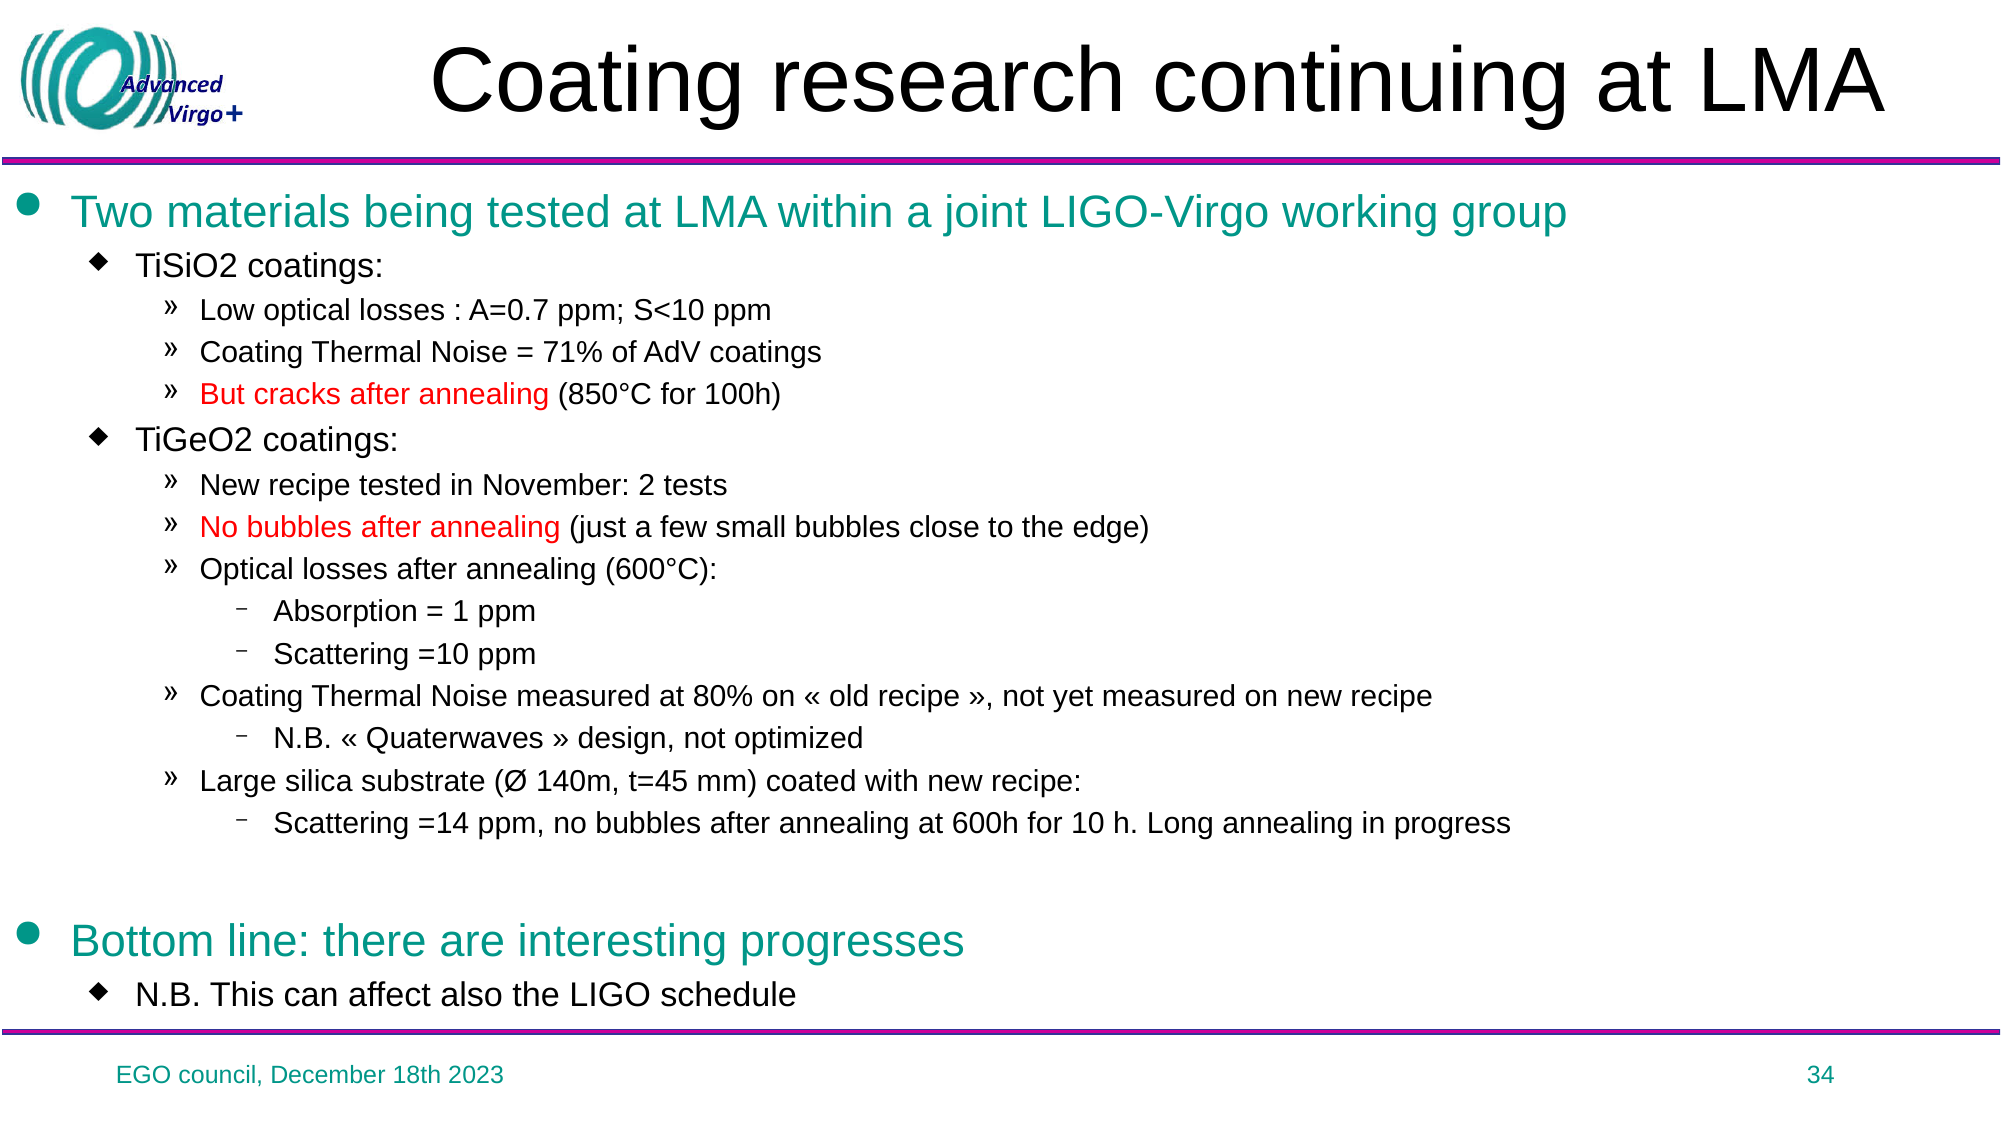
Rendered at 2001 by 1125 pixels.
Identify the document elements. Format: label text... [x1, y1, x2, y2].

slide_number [100, 1035, 596, 1112]
list Two materials being tested at LMA within a joint LIGO-Virgo working group TiSiO2 coatings: Low optical losses : A=0.7 ppm; S<10 ppm Coating Thermal Noise = 71% of AdV coatings But cracks after annealing (850°C for 100h) TiGeO2 coatings: New recipe tested in November: 2 tests No bubbles after annealing (just a few small bubbles close to the edge) Optical losses after annealing (600°C): Absorption = 1 ppm Scattering =10 ppm Coating Thermal Noise measured at 80% on « old recipe », not yet measured on new recipe N.B. « Quaterwaves » design, not optimized Large silica substrate (Ø 140m, t=45 mm) coated with new recipe: Scattering =14 ppm, no bubbles after annealing at 600h for 10 h. Long annealing in progress Bottom line: there are interesting progresses N.B. This can affect also the LIGO schedule [0, 174, 2000, 1026]
title Coating research continuing at LMA [373, 36, 1944, 138]
slide_number 34 [1433, 1035, 1851, 1112]
picture [0, 23, 259, 137]
